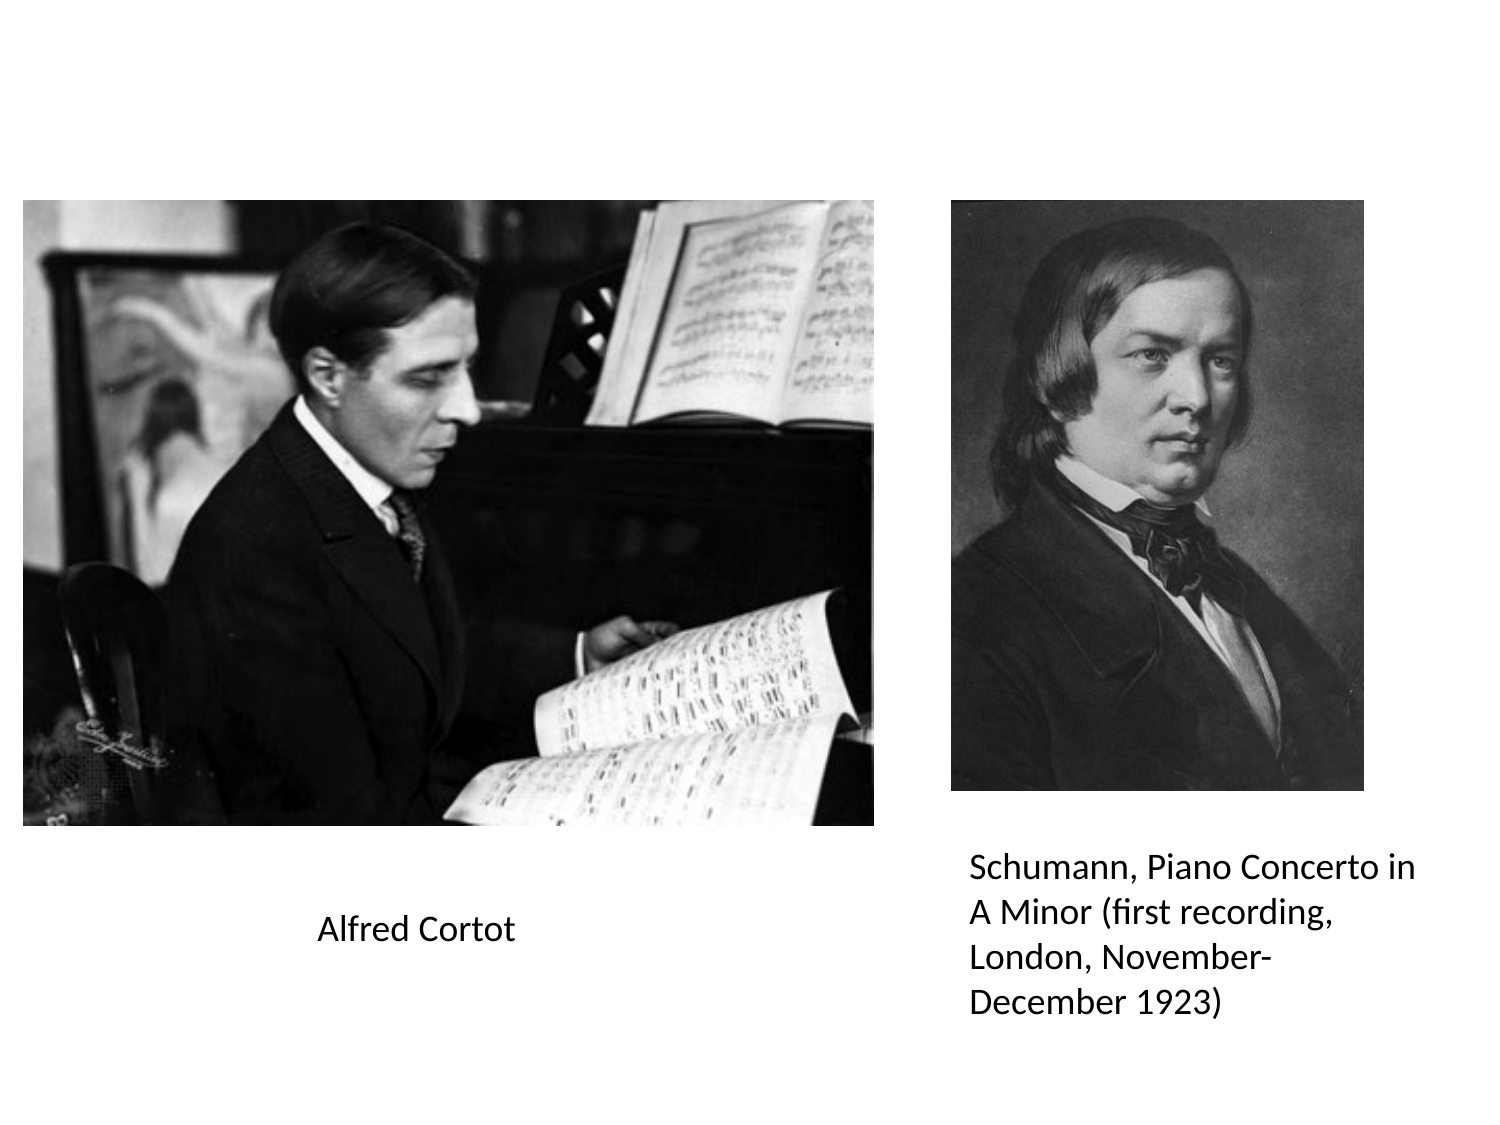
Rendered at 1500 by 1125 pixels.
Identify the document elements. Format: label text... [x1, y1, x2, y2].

picture [950, 200, 1364, 791]
picture [23, 200, 875, 826]
text_box Schumann, Piano Concerto in A Minor (first recording, London, November-December 1923) [954, 834, 1434, 1030]
text_box Alfred Cortot [302, 896, 591, 956]
